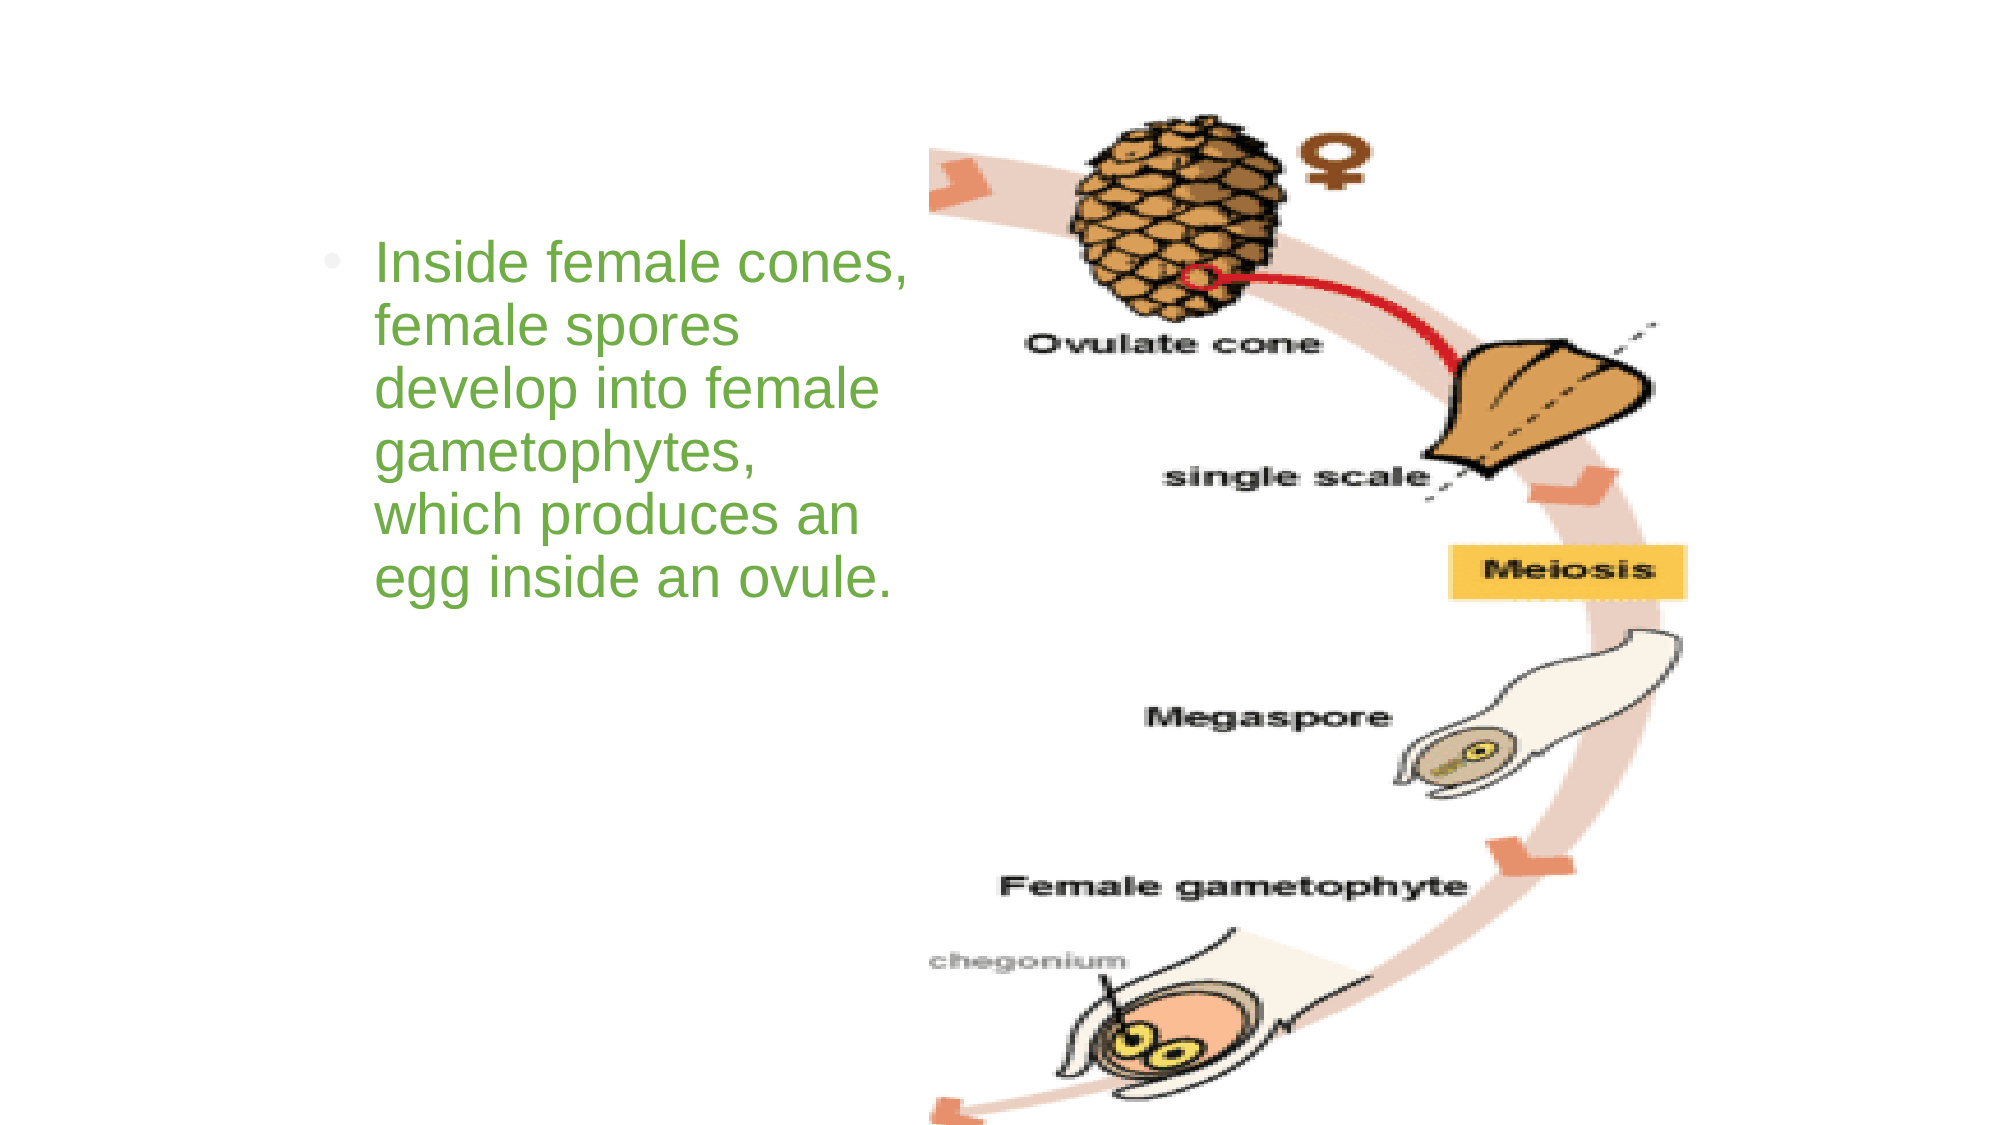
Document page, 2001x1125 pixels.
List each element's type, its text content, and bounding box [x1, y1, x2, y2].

picture [929, 90, 1716, 1125]
list Inside female cones, female spores develop into female gametophytes, which produces an egg inside an ovule. [284, 224, 929, 900]
